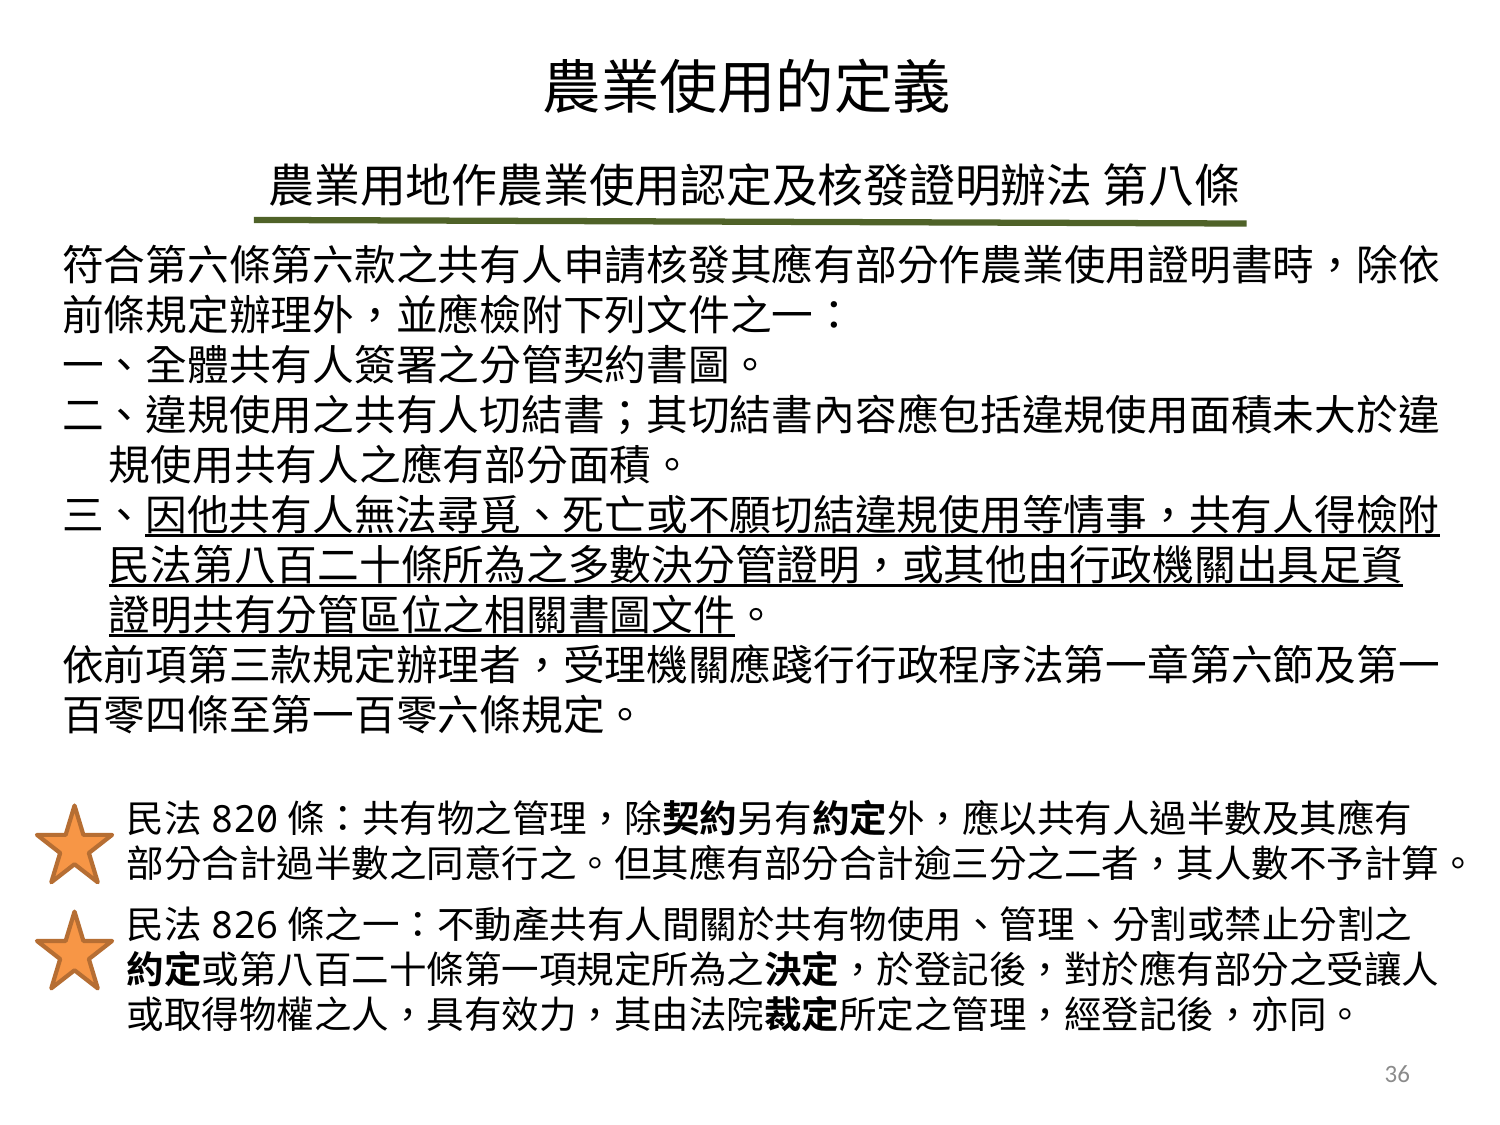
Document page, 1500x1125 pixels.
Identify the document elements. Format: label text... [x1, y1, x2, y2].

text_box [253, 219, 1247, 224]
text_box 農業用地作農業使用認定及核發證明辦法 第八條 [254, 149, 1255, 219]
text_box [36, 893, 1459, 1045]
text_box 農業使用的定義 [528, 42, 966, 128]
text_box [36, 786, 1459, 892]
text_box 符合第六條第六款之共有人申請核發其應有部分作農業使用證明書時，除依前條規定辦理外，並應檢附下列文件之一： 一、全體共有人簽署之分管契約書圖。 二、違規使用之共有人切結書；其切結書內容應包括違規使用面積未大於違 規使用共有人之應有部分面積。 三、因他共有人無法尋覓、死亡或不願切結違規使用等情事，共有人得檢附 民法第八百二十條所為之多數決分管證明，或其他由行政機關出具足資 證明共有分管區位之相關書圖文件。 依前項第三款規定辦理者，受理機關應踐行行政程序法第一章第六節及第一百零四條至第一百零六條規定。 [47, 231, 1459, 747]
slide_number 36 [1074, 1052, 1425, 1103]
